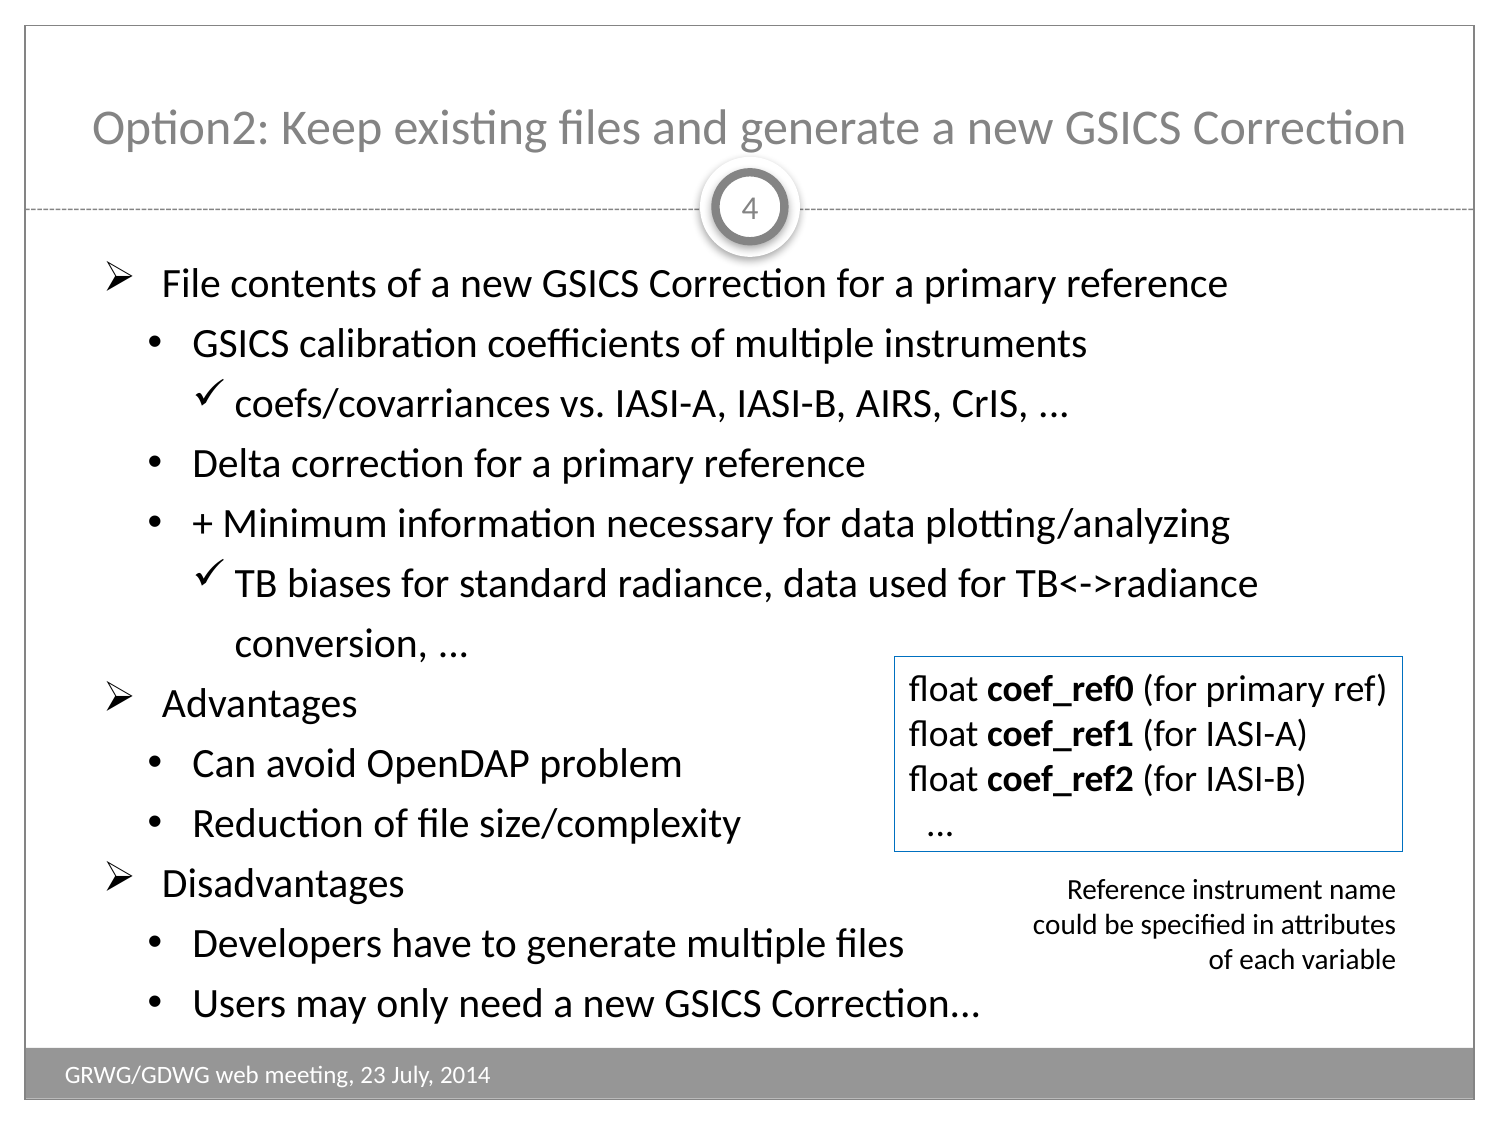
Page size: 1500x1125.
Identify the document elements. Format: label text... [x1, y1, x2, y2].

footer GRWG/GDWG web meeting, 23 July, 2014 [50, 1051, 638, 1112]
slide_number 4 [712, 169, 788, 238]
text_box File contents of a new GSICS Correction for a primary reference GSICS calibration coefficients of multiple instruments coefs/covarriances vs. IASI-A, IASI-B, AIRS, CrIS, ... Delta correction for a primary reference + Minimum information necessary for data plotting/analyzing TB biases for standard radiance, data used for TB<->radiance conversion, ... Advantages Can avoid OpenDAP problem Reduction of file size/complexity Disadvantages Developers have to generate multiple files Users may only need a new GSICS Correction... [88, 238, 1306, 1034]
title Option2: Keep existing files and generate a new GSICS Correction [49, 37, 1450, 162]
text_box float coef_ref0 (for primary ref) float coef_ref1 (for IASI-A) float coef_ref2 (for IASI-B) ... [894, 656, 1403, 852]
text_box Reference instrument name could be specified in attributes of each variable [1003, 862, 1412, 983]
